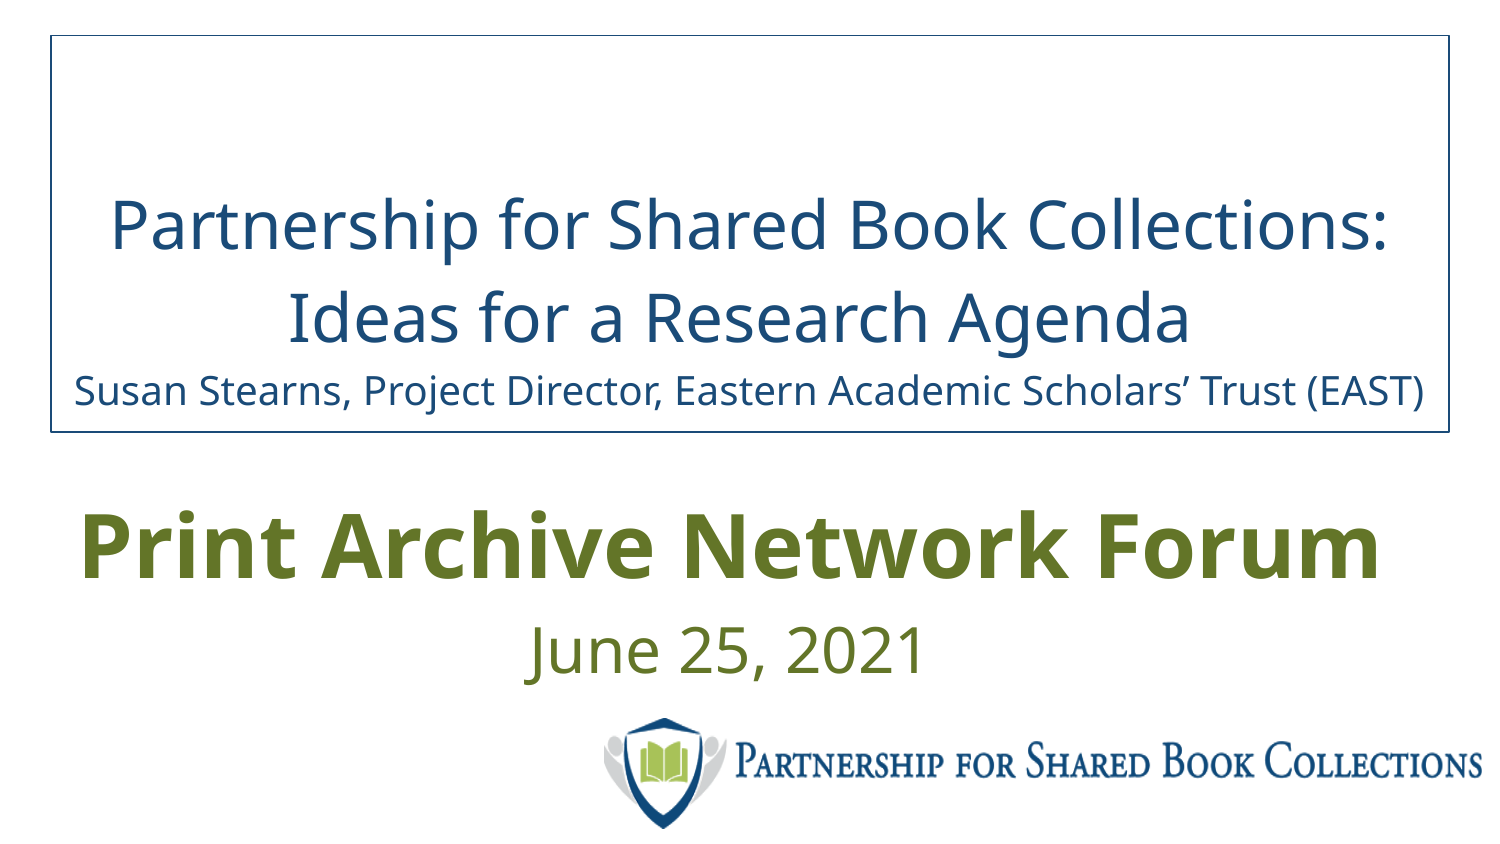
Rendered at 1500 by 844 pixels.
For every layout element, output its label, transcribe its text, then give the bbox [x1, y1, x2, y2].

title Partnership for Shared Book Collections: Ideas for a Research Agenda Susan Stearns, Project Director, Eastern Academic Scholars’ Trust (EAST) [50, 35, 1450, 433]
picture [604, 718, 1483, 829]
subtitle Print Archive Network Forum June 25, 2021 [31, 468, 1430, 737]
